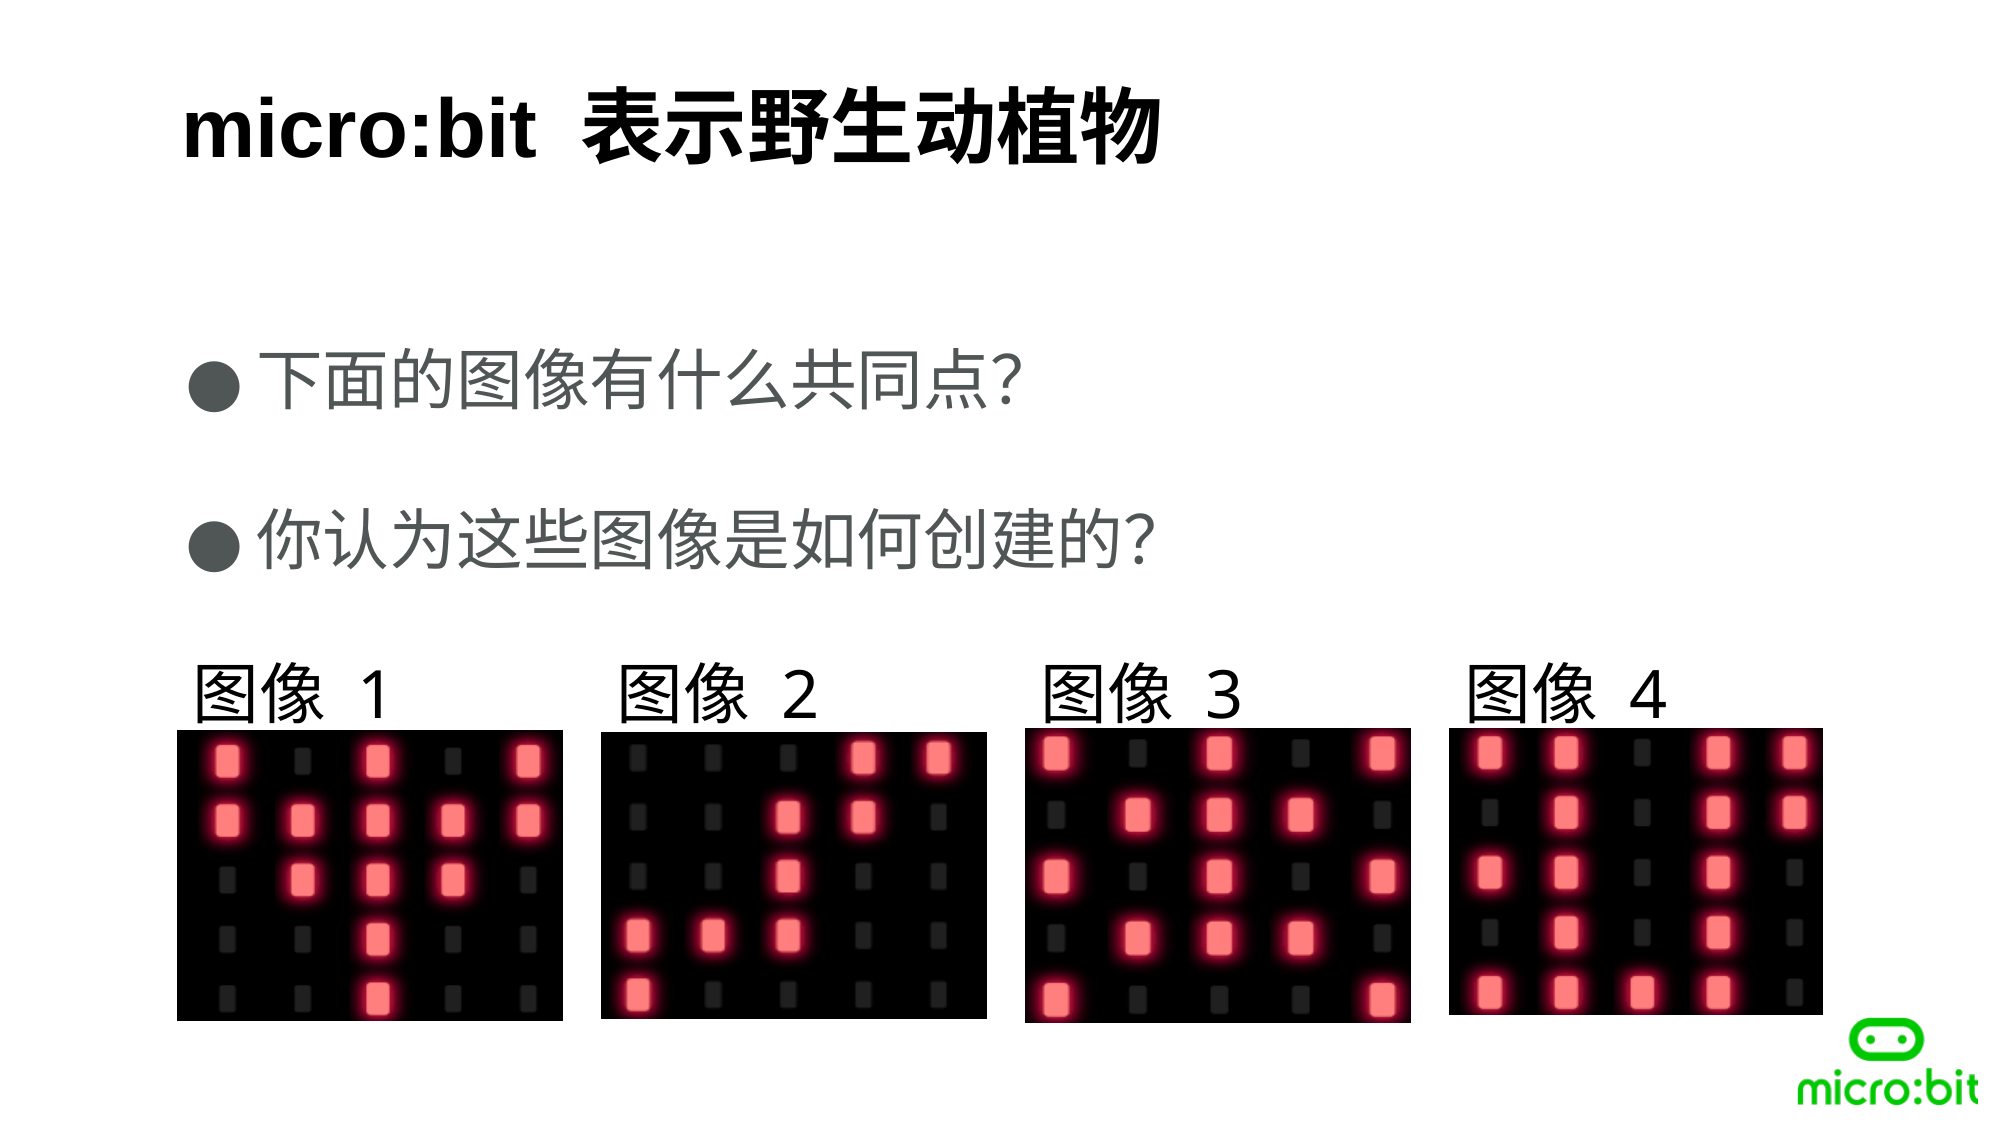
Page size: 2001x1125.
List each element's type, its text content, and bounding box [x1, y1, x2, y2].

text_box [177, 637, 1823, 1023]
text_box micro:bit 表示野生动植物 下面的图像有什么共同点？ 你认为这些图像是如何创建的？ [166, 60, 1918, 884]
picture [1797, 1017, 1978, 1106]
